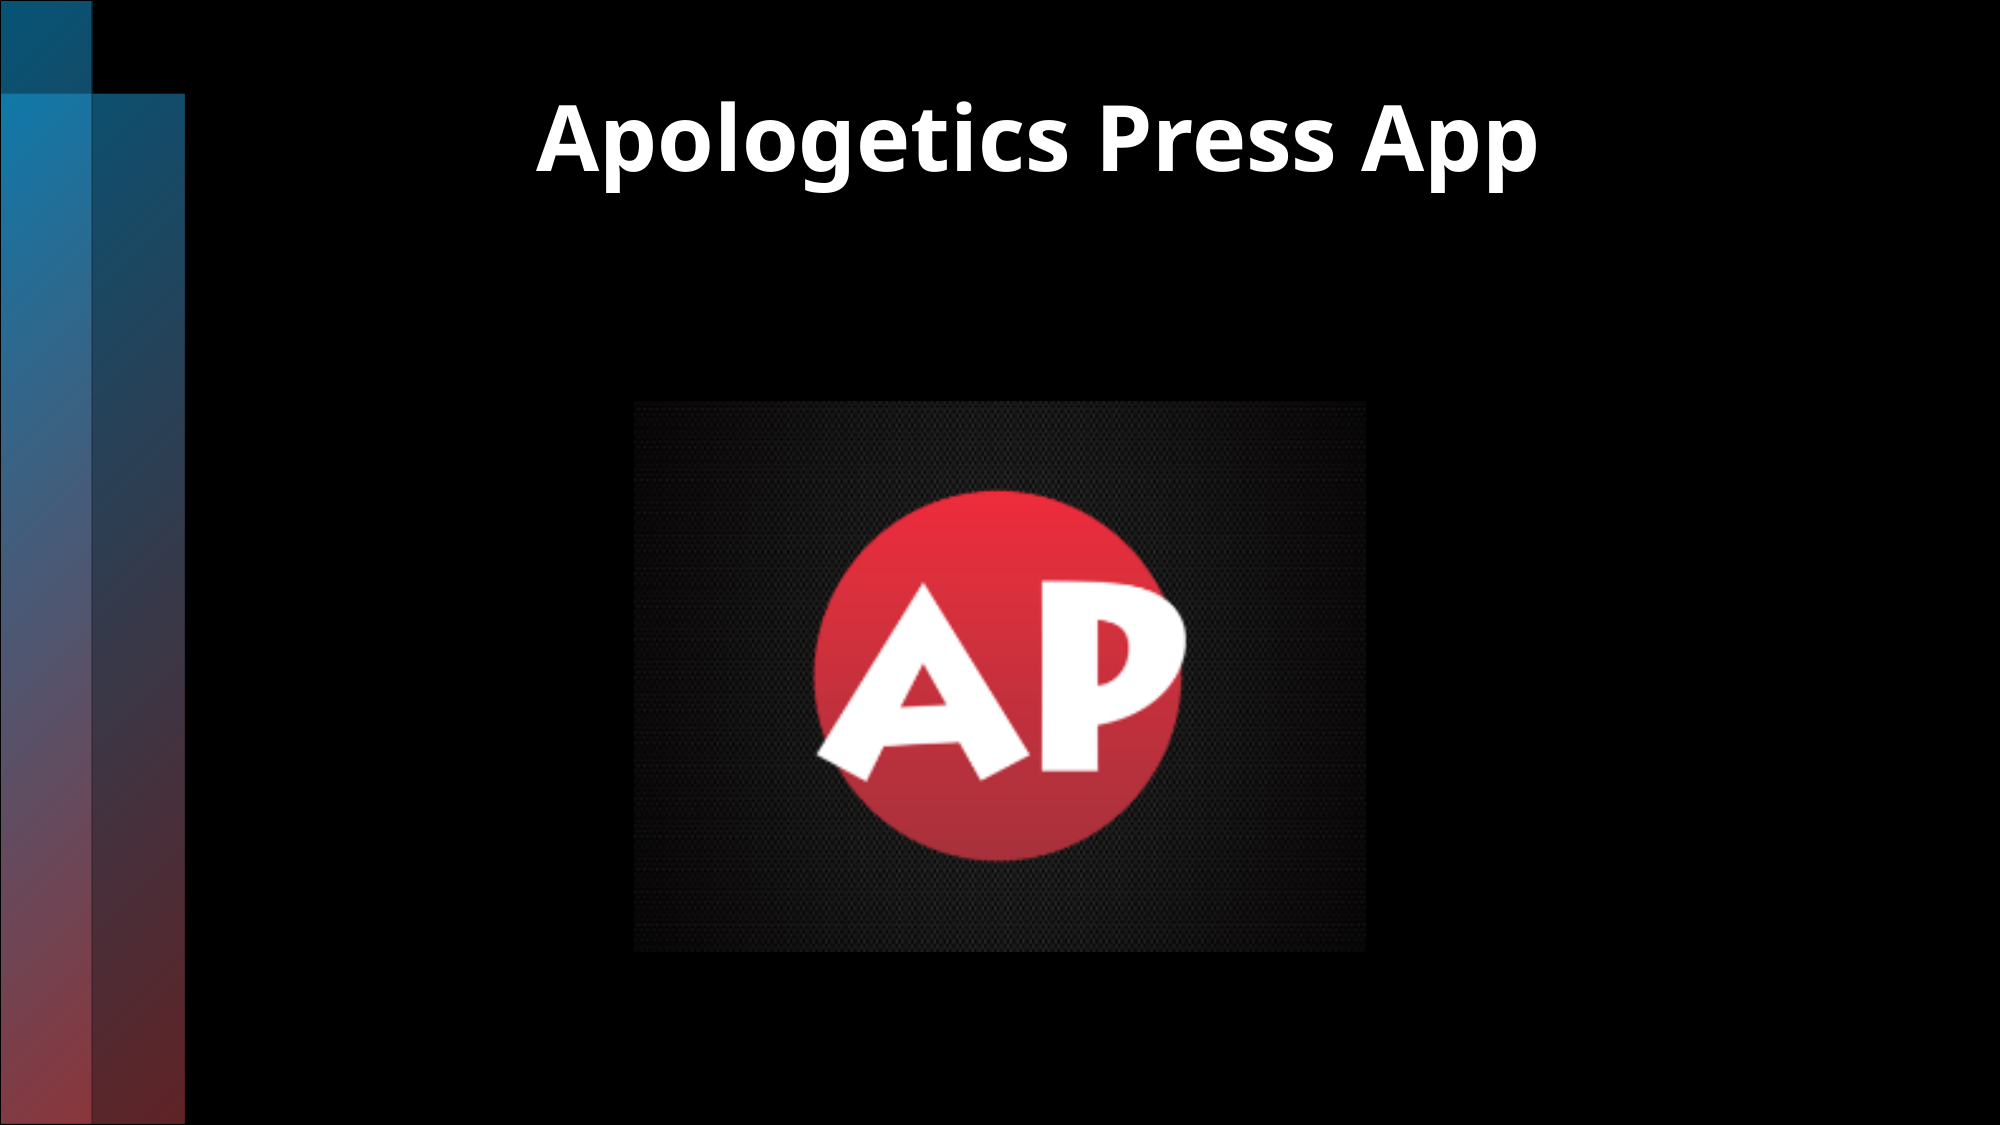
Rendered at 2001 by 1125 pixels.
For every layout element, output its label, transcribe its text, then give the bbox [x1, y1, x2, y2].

picture [633, 401, 1366, 952]
list [260, 354, 1817, 999]
title Apologetics Press App [260, 72, 1817, 328]
